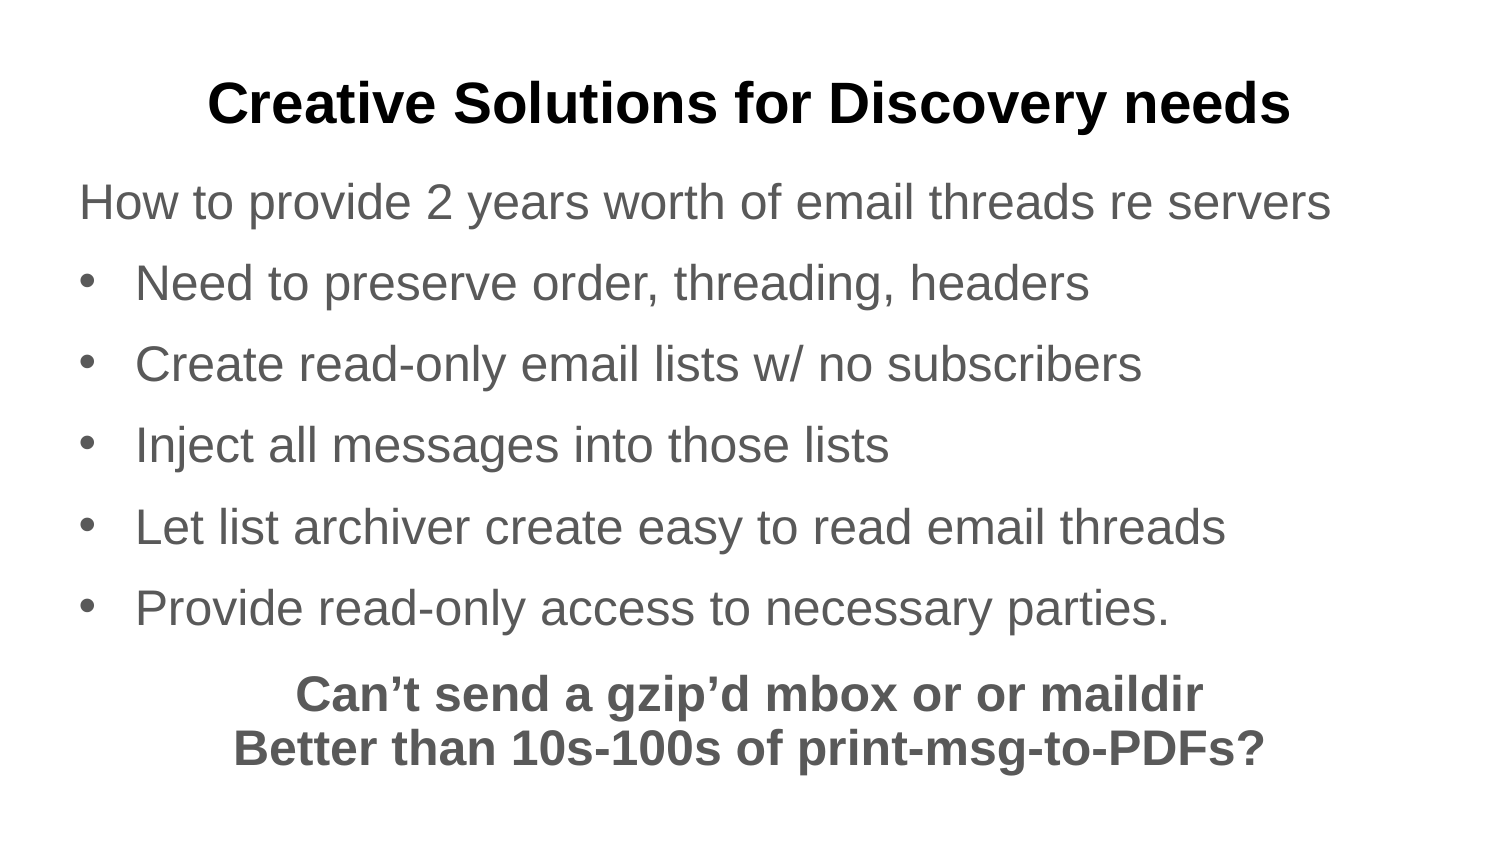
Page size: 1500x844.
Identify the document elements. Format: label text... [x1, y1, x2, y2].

title Creative Solutions for Discovery needs [51, 49, 1449, 144]
list How to provide 2 years worth of email threads re servers Need to preserve order, threading, headers Create read-only email lists w/ no subscribers Inject all messages into those lists Let list archiver create easy to read email threads Provide read-only access to necessary parties. Can’t send a gzip’d mbox or or maildir Better than 10s-100s of print-msg-to-PDFs? [51, 165, 1449, 727]
